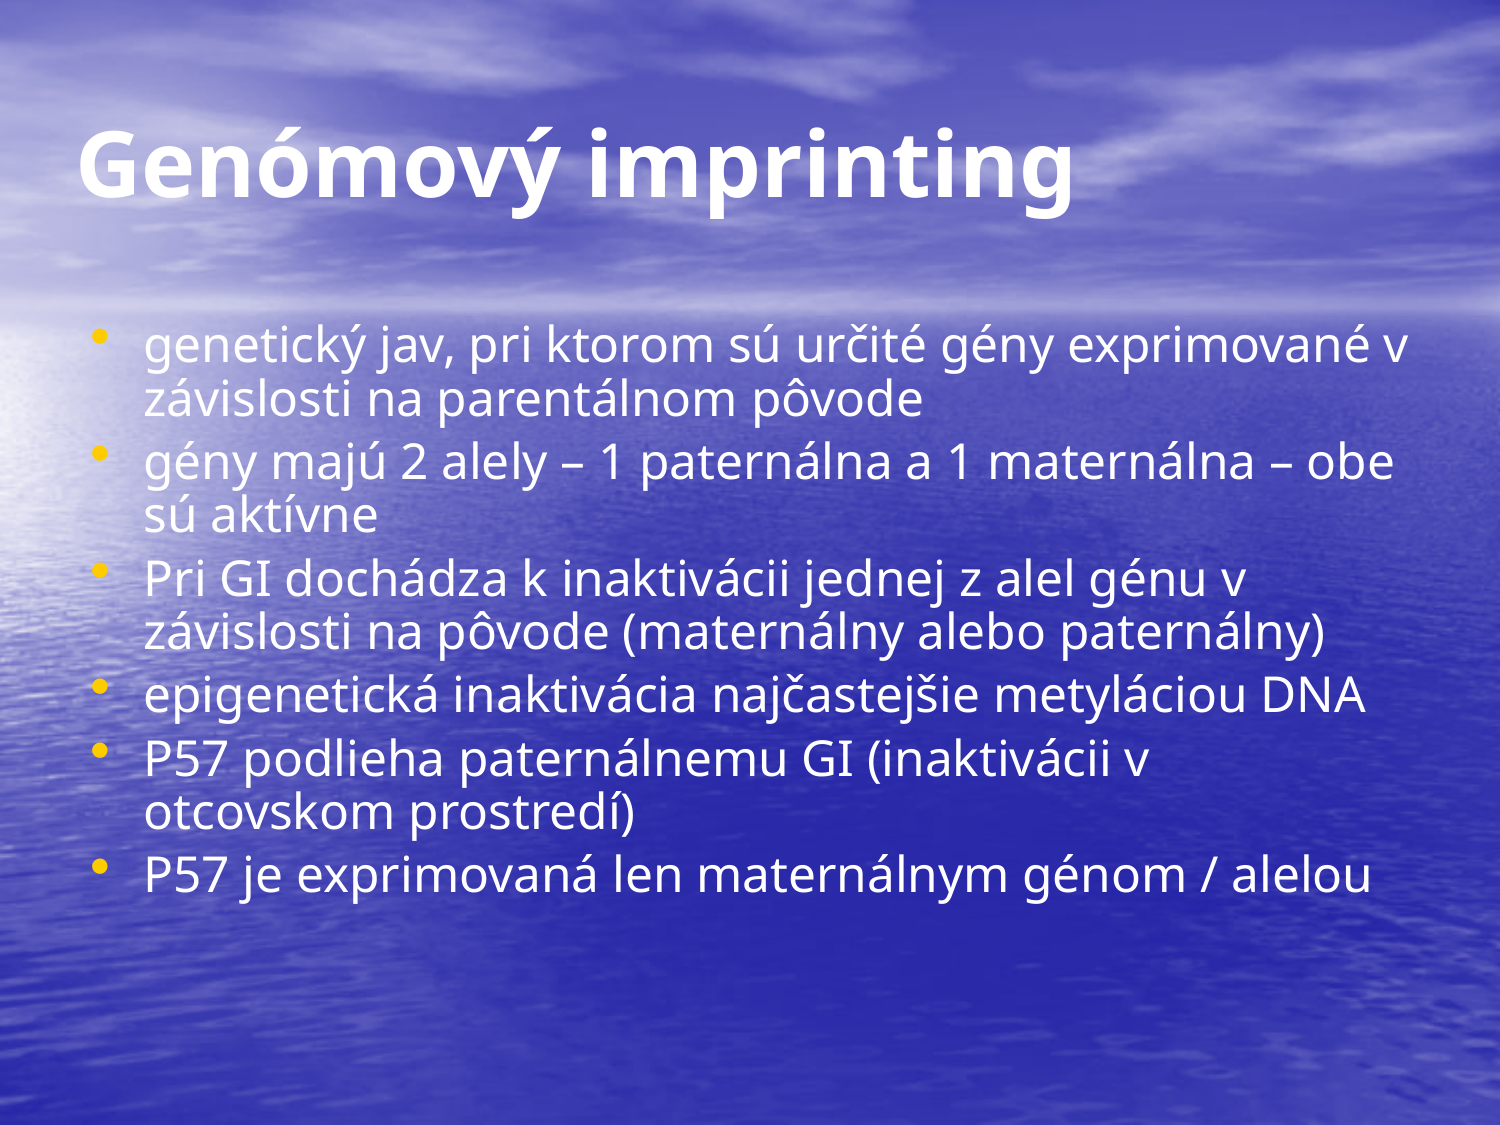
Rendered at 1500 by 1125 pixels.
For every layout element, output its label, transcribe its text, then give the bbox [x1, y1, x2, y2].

list genetický jav, pri ktorom sú určité gény exprimované v závislosti na parentálnom pôvode gény majú 2 alely – 1 paternálna a 1 maternálna – obe sú aktívne Pri GI dochádza k inaktivácii jednej z alel génu v závislosti na pôvode (maternálny alebo paternálny) epigenetická inaktivácia najčastejšie metyláciou DNA P57 podlieha paternálnemu GI (inaktivácii v otcovskom prostredí) P57 je exprimovaná len maternálnym génom / alelou [74, 312, 1426, 988]
title Genómový imprinting [74, 77, 1426, 217]
